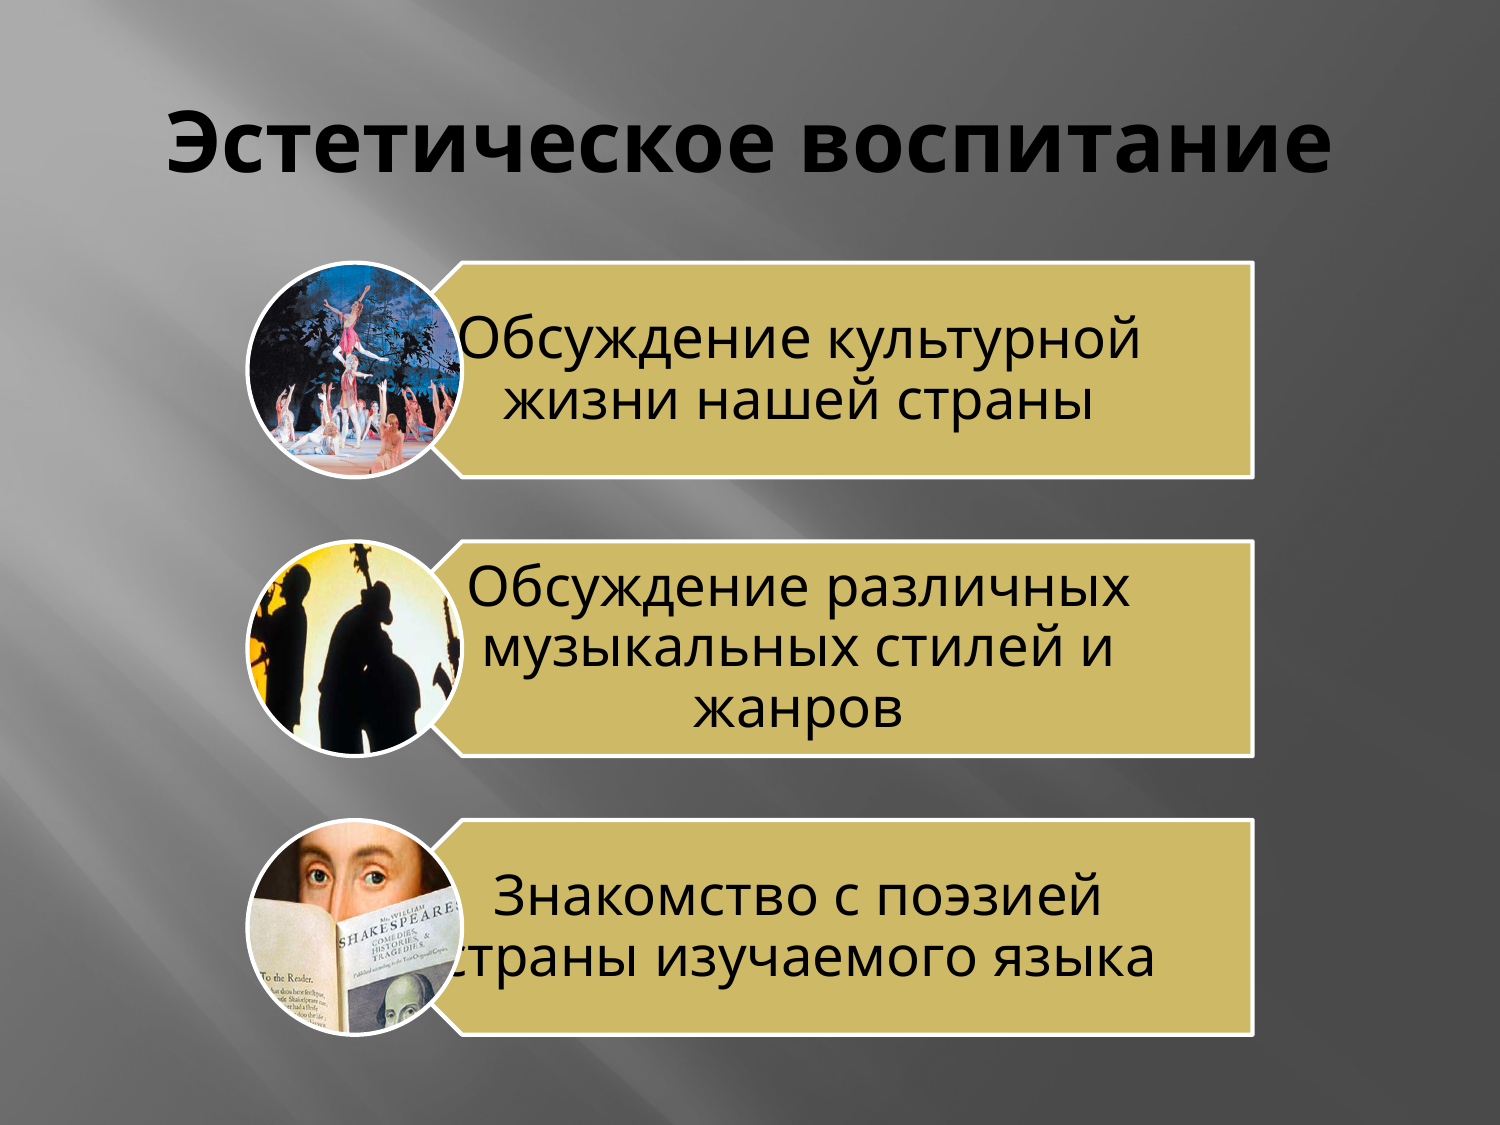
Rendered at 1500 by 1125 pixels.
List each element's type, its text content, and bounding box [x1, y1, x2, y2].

title Эстетическое воспитание [75, 45, 1425, 233]
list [74, 262, 1426, 1036]
